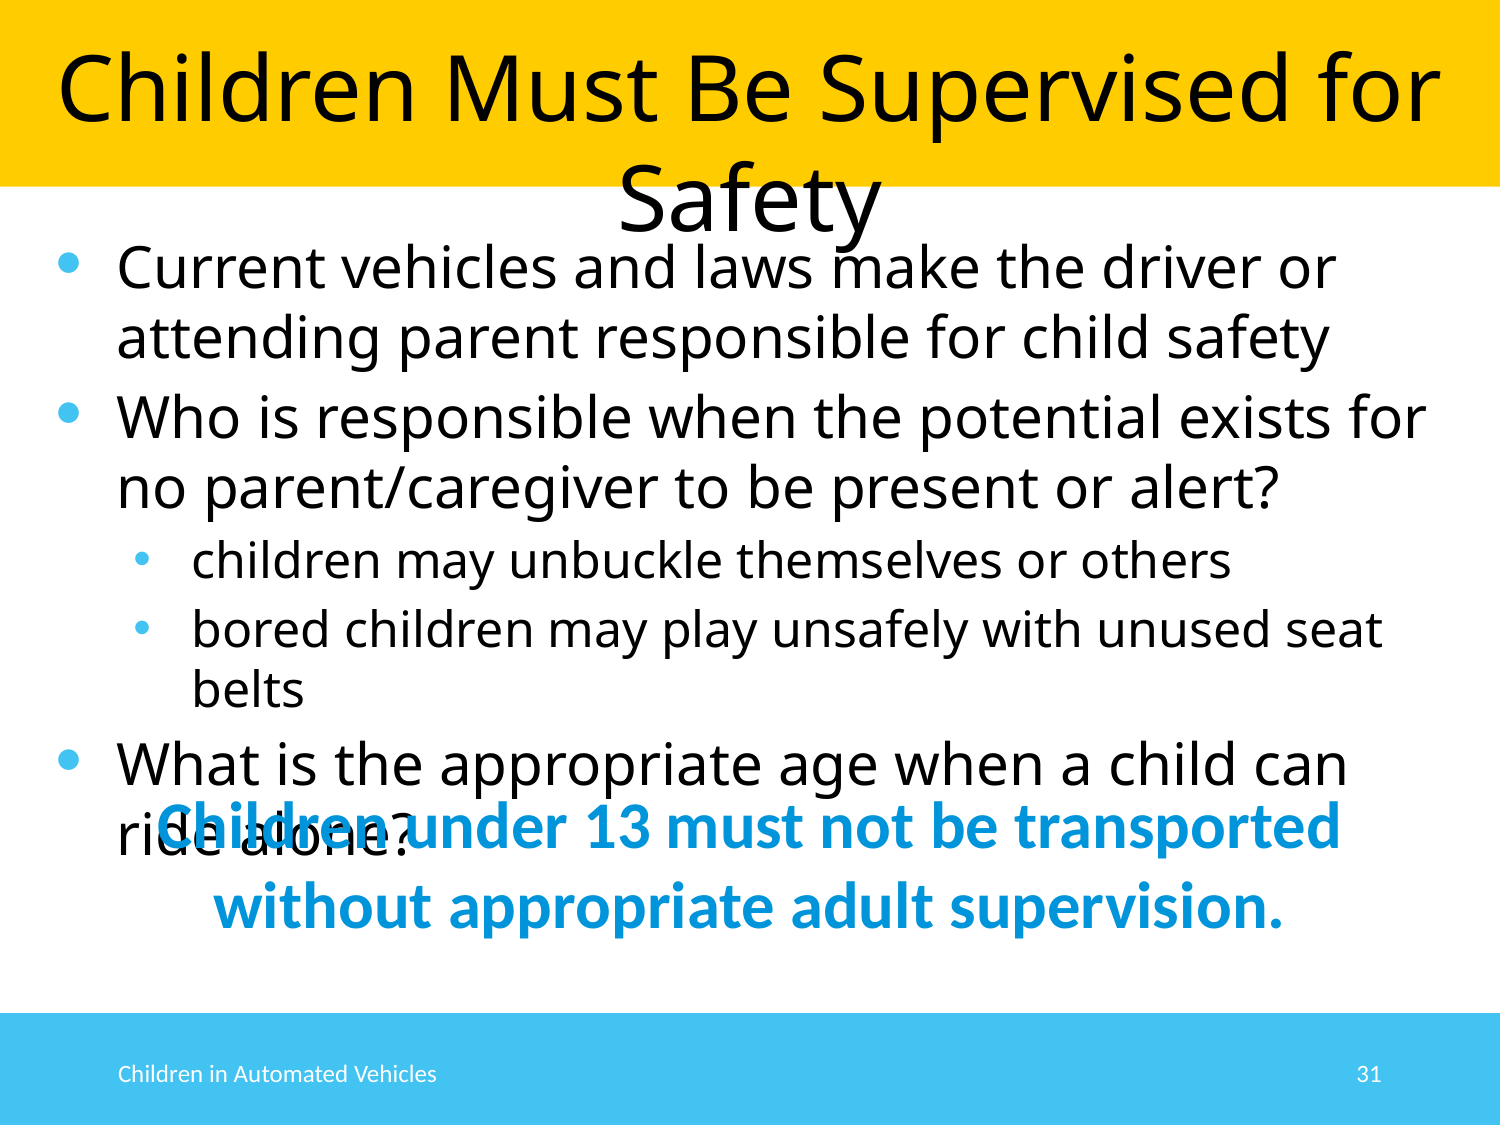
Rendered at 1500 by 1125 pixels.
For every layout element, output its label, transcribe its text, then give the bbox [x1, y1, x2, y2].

list Current vehicles and laws make the driver or attending parent responsible for child safety Who is responsible when the potential exists for no parent/caregiver to be present or alert? children may unbuckle themselves or others bored children may play unsafely with unused seat belts What is the appropriate age when a child can ride alone? [26, 222, 1474, 774]
slide_number 31 [1059, 1042, 1397, 1103]
text_box Children under 13 must not be transported without appropriate adult supervision. [0, 774, 1500, 1000]
title Children Must Be Supervised for Safety [0, 22, 1500, 160]
footer Children in Automated Vehicles [103, 1042, 610, 1103]
